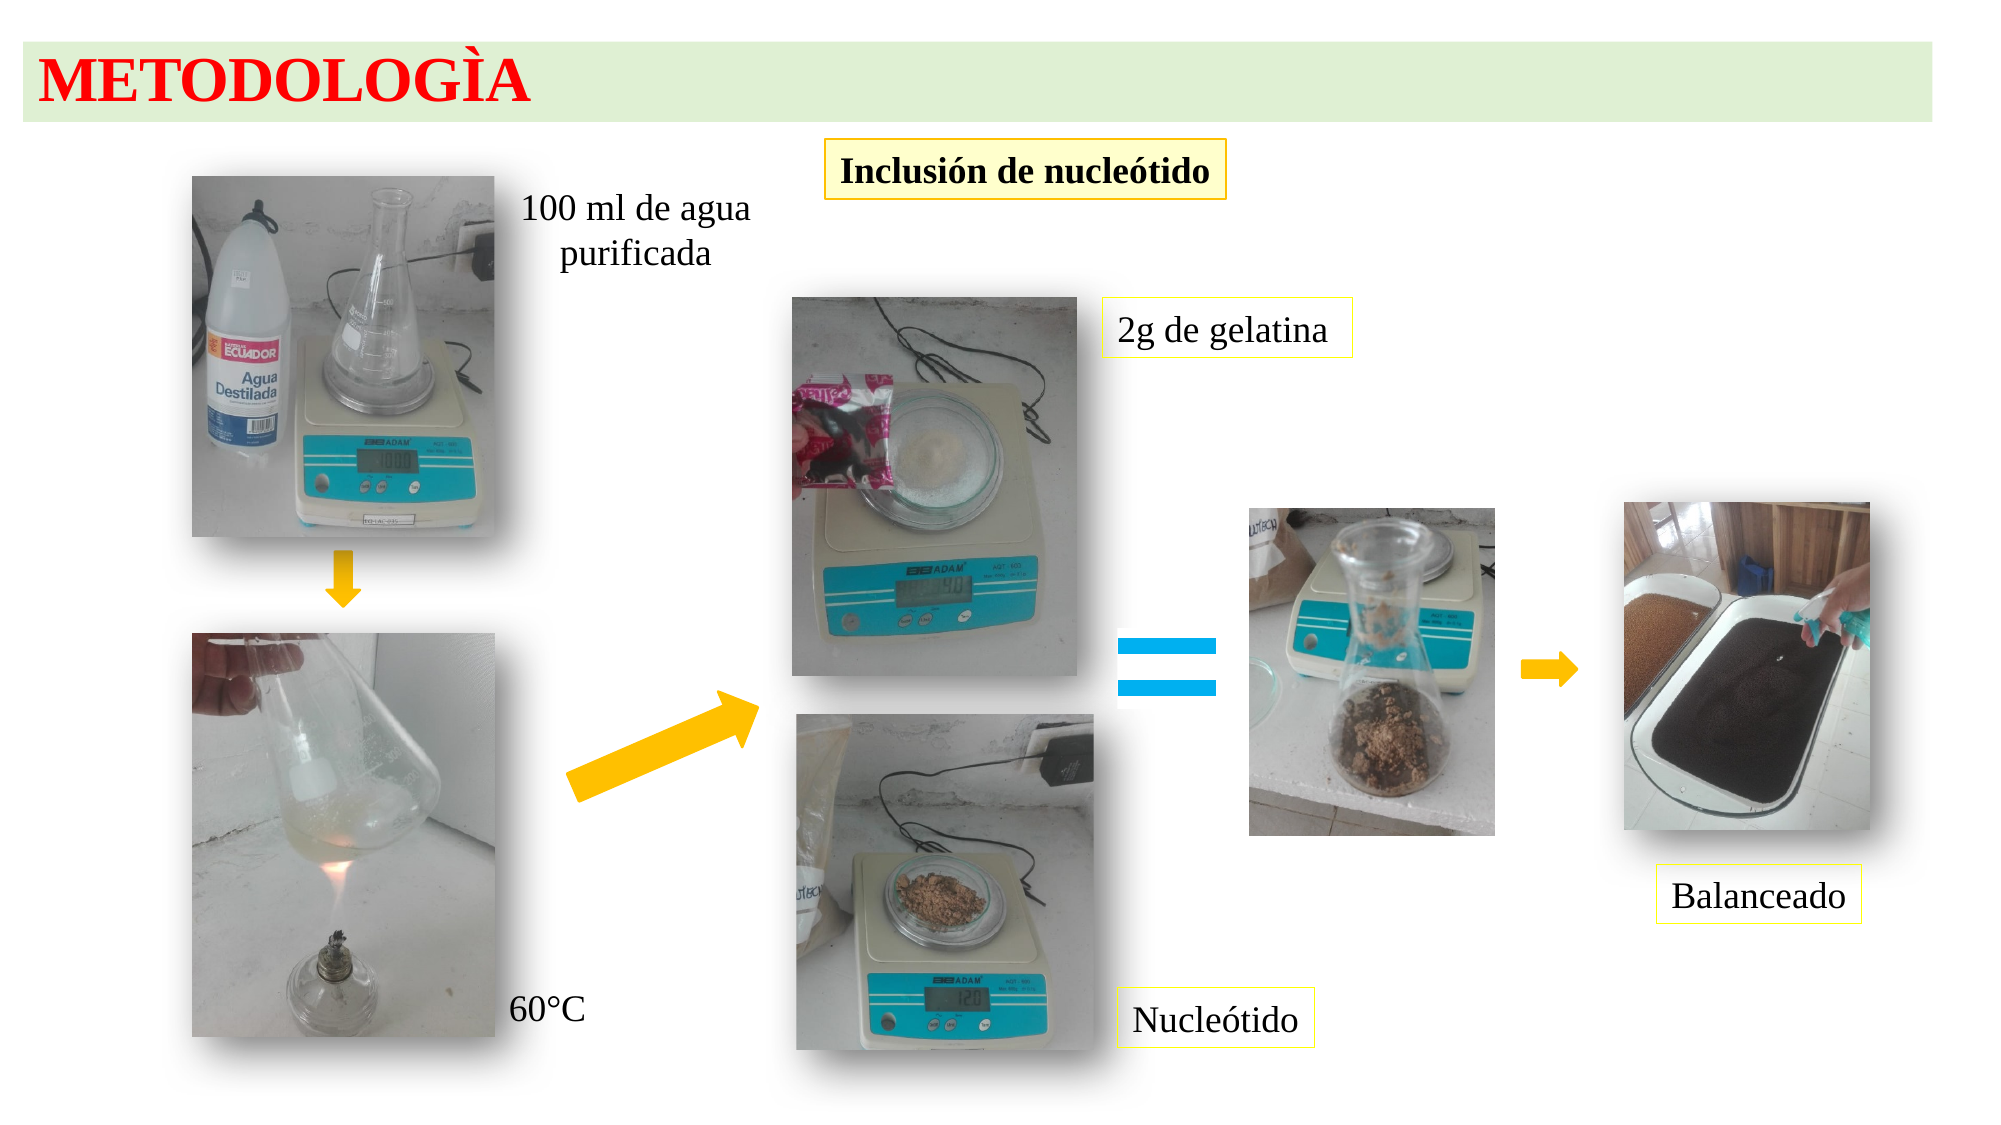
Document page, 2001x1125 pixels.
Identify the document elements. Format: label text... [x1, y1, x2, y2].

title METODOLOGÌA [23, 41, 1933, 122]
text_box 2g de gelatina [1102, 297, 1353, 358]
picture [795, 714, 1095, 1051]
text_box 100 ml de agua purificada [501, 175, 778, 281]
text_box Nucleótido [1117, 987, 1315, 1048]
text_box [325, 586, 362, 608]
picture [191, 633, 495, 1038]
picture [1248, 508, 1495, 836]
text_box Balanceado [1656, 864, 1862, 924]
text_box [565, 690, 760, 803]
picture [1623, 501, 1870, 830]
text_box Inclusión de nucleótido [824, 138, 1227, 200]
picture [792, 297, 1077, 677]
picture [191, 175, 495, 537]
picture [1116, 628, 1217, 710]
text_box [1520, 651, 1579, 688]
text_box 60°C [503, 976, 601, 1037]
